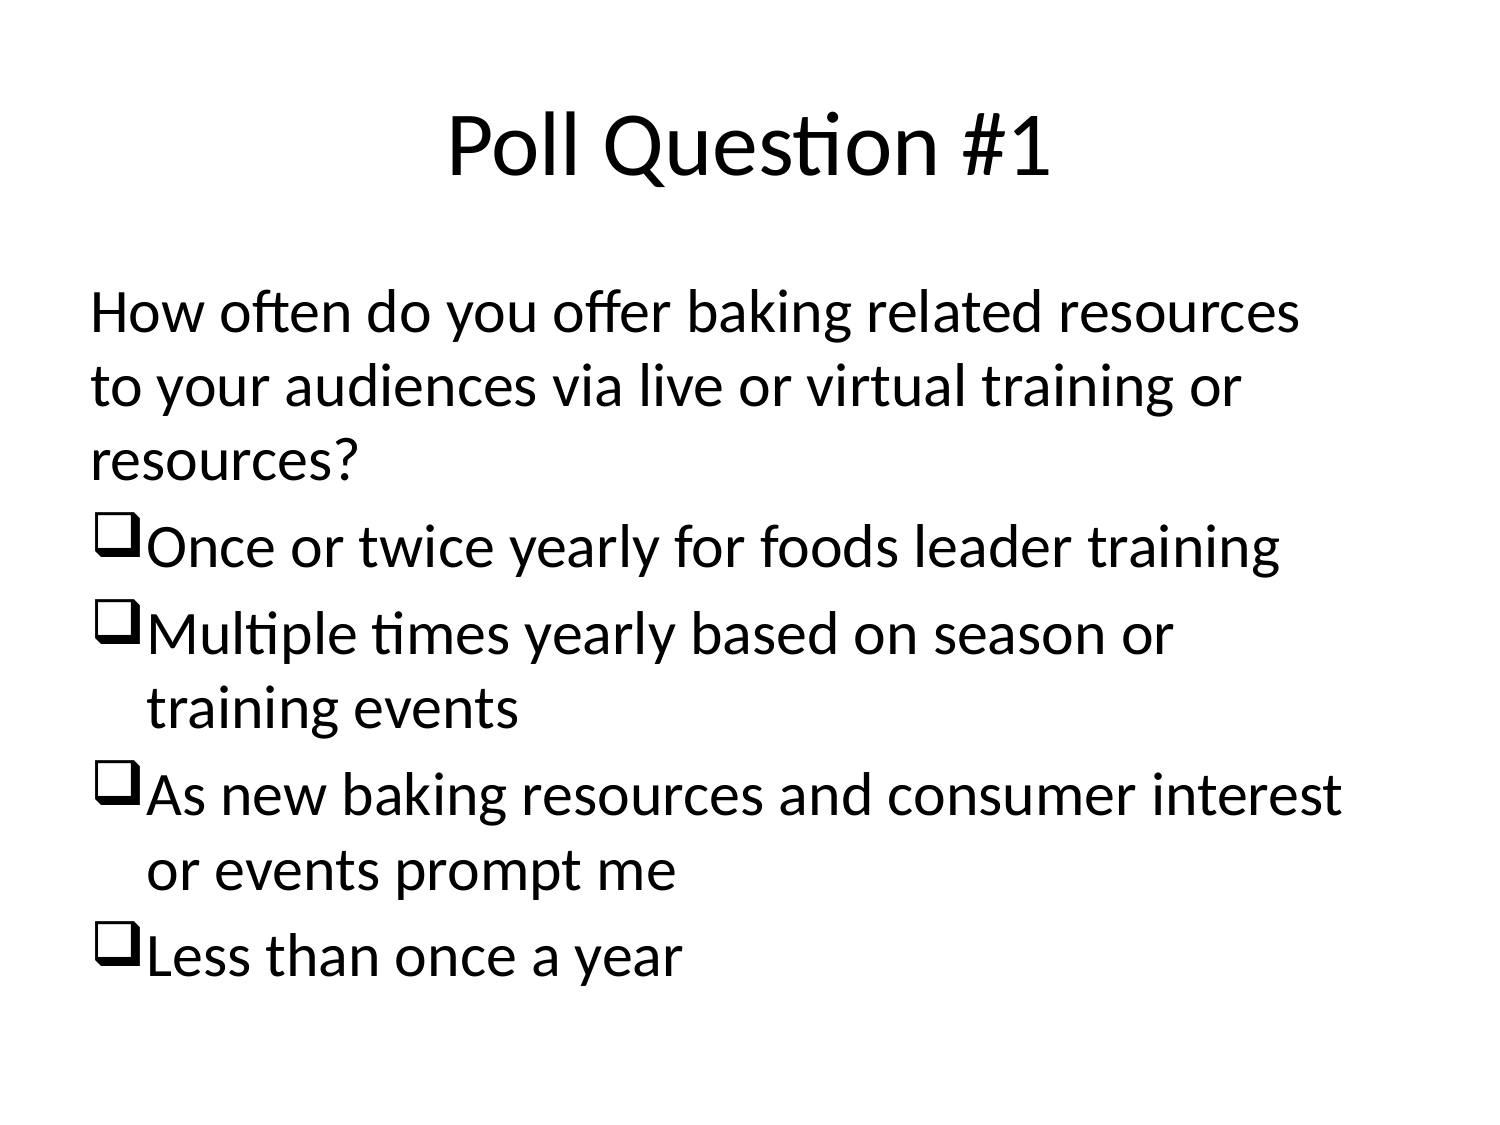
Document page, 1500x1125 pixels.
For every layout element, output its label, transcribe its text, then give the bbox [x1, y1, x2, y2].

title Poll Question #1 [75, 45, 1425, 233]
list How often do you offer baking related resources to your audiences via live or virtual training or resources? Once or twice yearly for foods leader training Multiple times yearly based on season or training events As new baking resources and consumer interest or events prompt me Less than once a year [75, 262, 1379, 1005]
